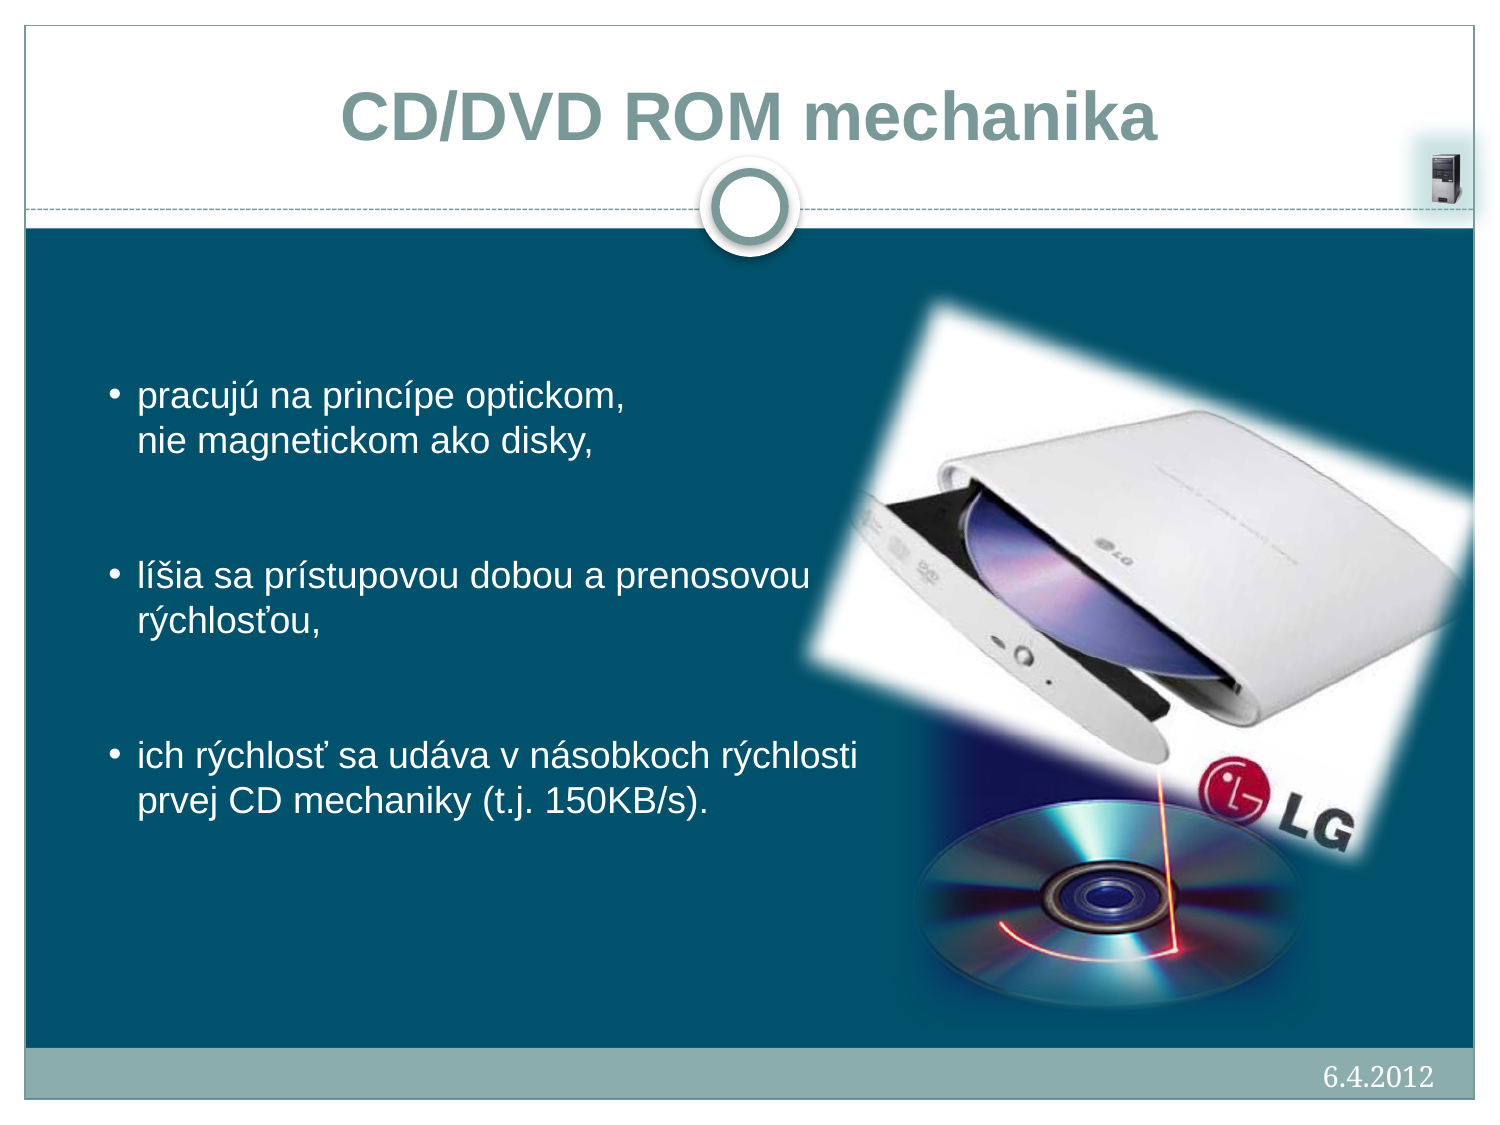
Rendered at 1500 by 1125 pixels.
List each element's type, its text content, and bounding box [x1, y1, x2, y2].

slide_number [950, 1050, 1450, 1111]
picture [1429, 152, 1463, 206]
picture [827, 756, 837, 768]
text_box pracujú na princípe optickom, nie magnetickom ako disky, líšia sa prístupovou dobou a prenosovou rýchlosťou, ich rýchlosť sa udáva v násobkoch rýchlosti prvej CD mechaniky (t.j. 150KB/s). [93, 363, 883, 873]
picture [817, 292, 1473, 1009]
picture [840, 744, 849, 768]
title CD/DVD ROM mechanika [49, 37, 1450, 162]
